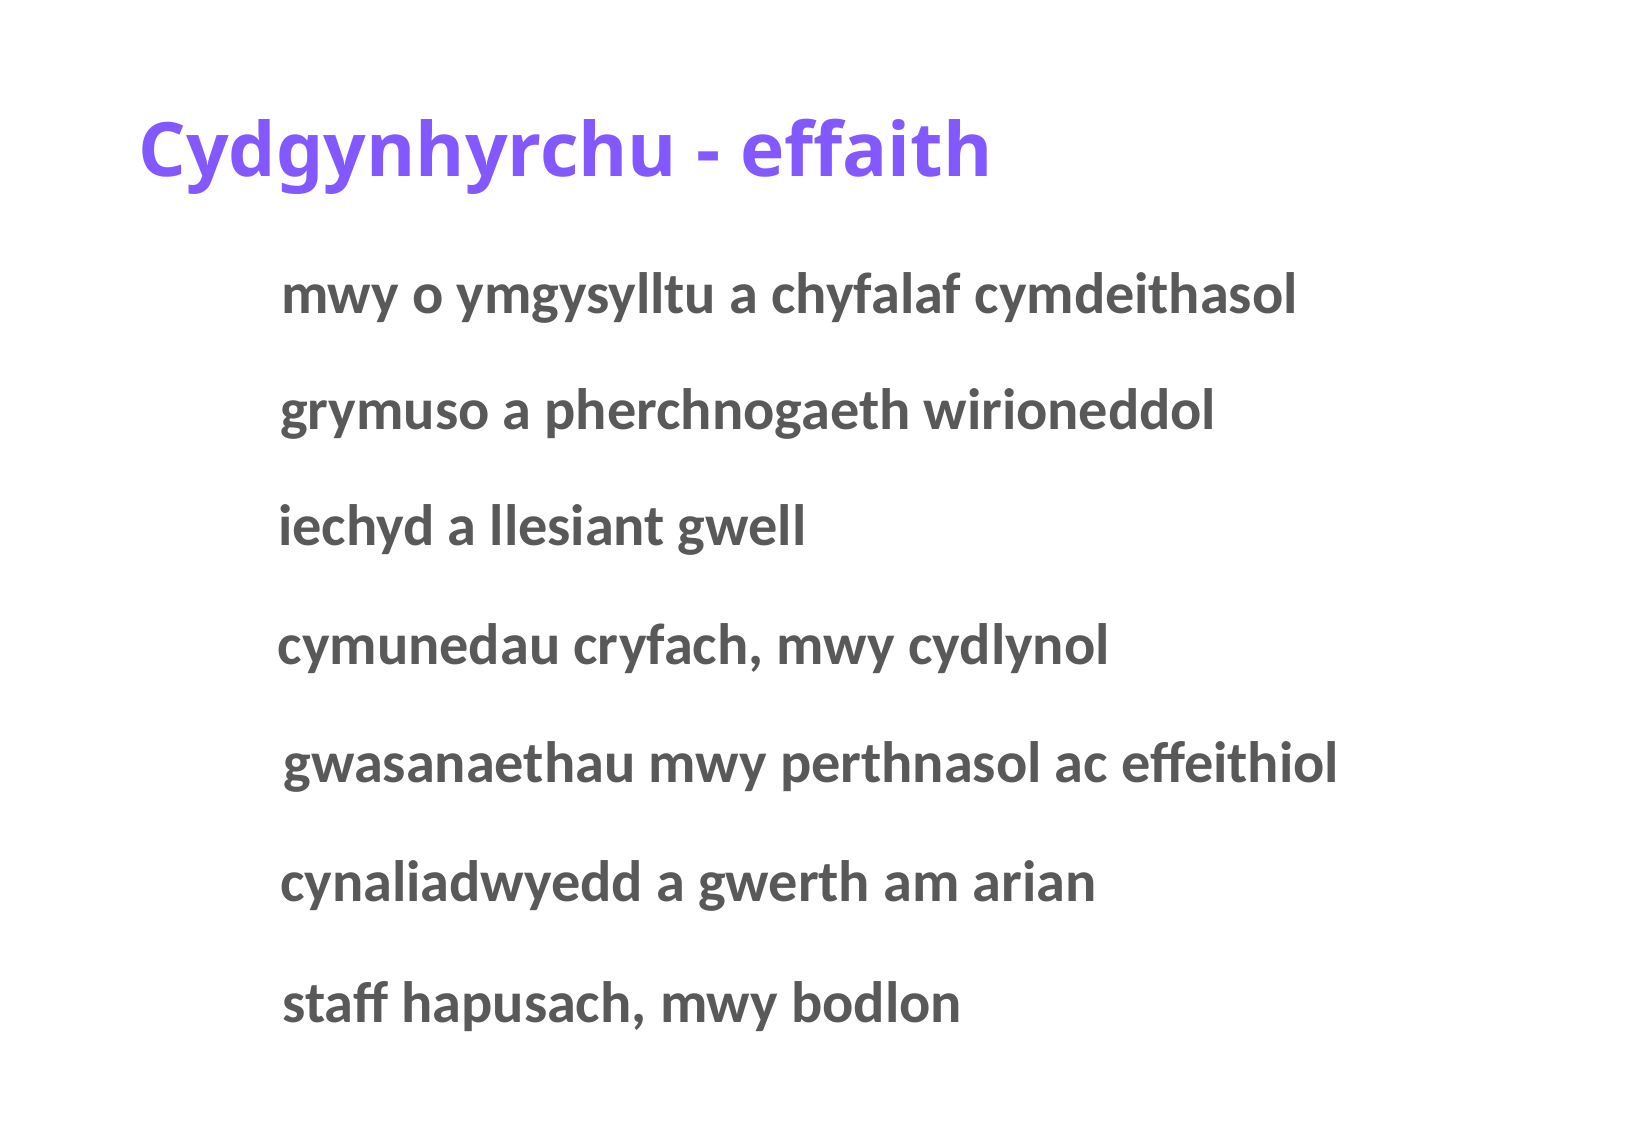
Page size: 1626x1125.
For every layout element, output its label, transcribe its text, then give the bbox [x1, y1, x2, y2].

text_box cynaliadwyedd a gwerth am arian [265, 835, 1112, 920]
text_box cymunedau cryfach, mwy cydlynol [263, 598, 1125, 684]
text_box staff hapusach, mwy bodlon [267, 956, 978, 1042]
text_box gwasanaethau mwy perthnasol ac effeithiol [269, 717, 1355, 802]
title Cydgynhyrchu - effaith [123, 50, 1563, 208]
text_box grymuso a pherchnogaeth wirioneddol [265, 363, 1232, 449]
text_box iechyd a llesiant gwell [263, 479, 822, 565]
text_box mwy o ymgysylltu a chyfalaf cymdeithasol [266, 247, 1314, 333]
